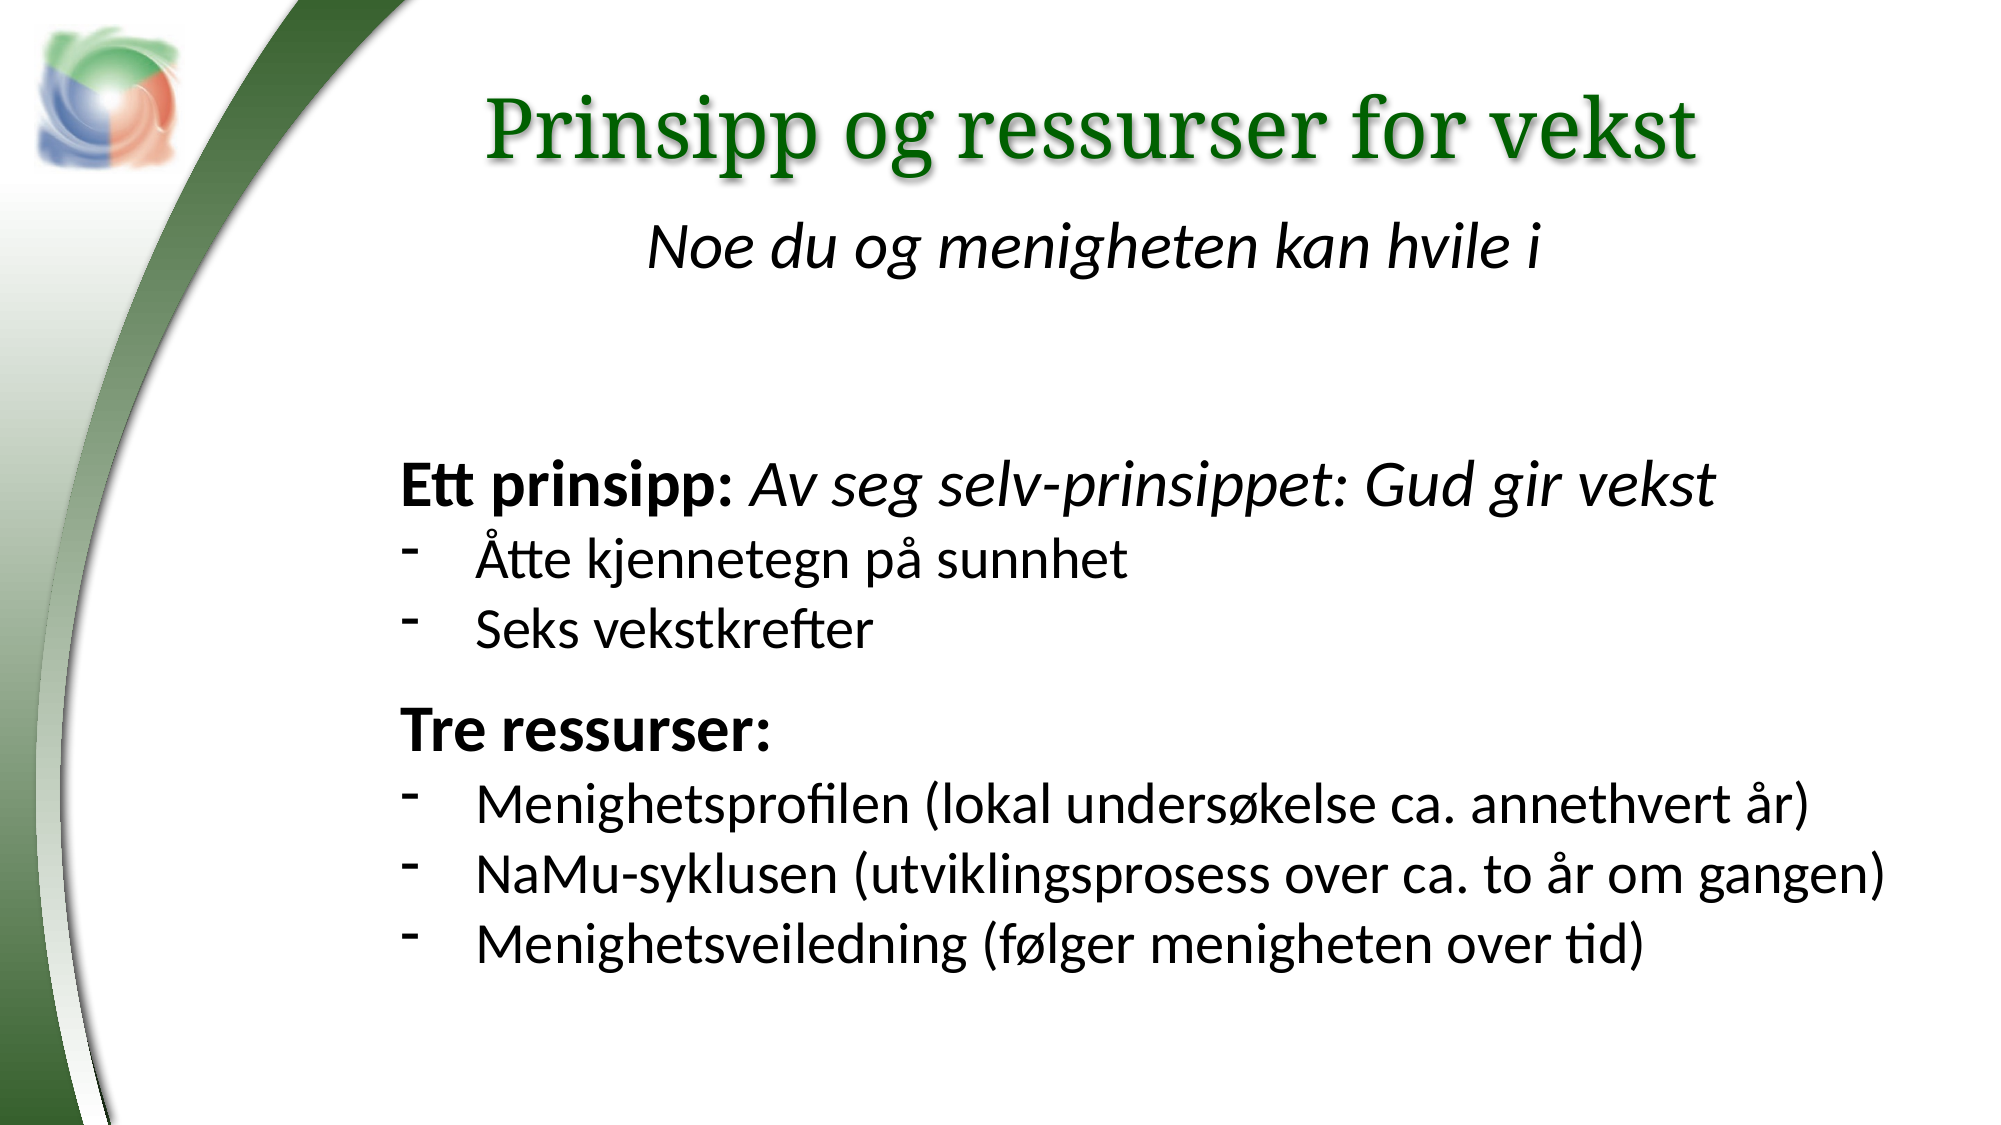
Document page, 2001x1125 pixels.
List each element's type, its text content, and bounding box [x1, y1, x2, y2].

text_box Ett prinsipp: Av seg selv-prinsippet: Gud gir vekst Åtte kjennetegn på sunnhet Seks vekstkrefter Tre ressurser: Menighetsprofilen (lokal undersøkelse ca. annethvert år) NaMu-syklusen (utviklingsprosess over ca. to år om gangen) Menighetsveiledning (følger menigheten over tid) [385, 432, 1934, 1088]
picture [34, 24, 185, 174]
text_box Prinsipp og ressurser for vekst [421, 0, 1762, 279]
